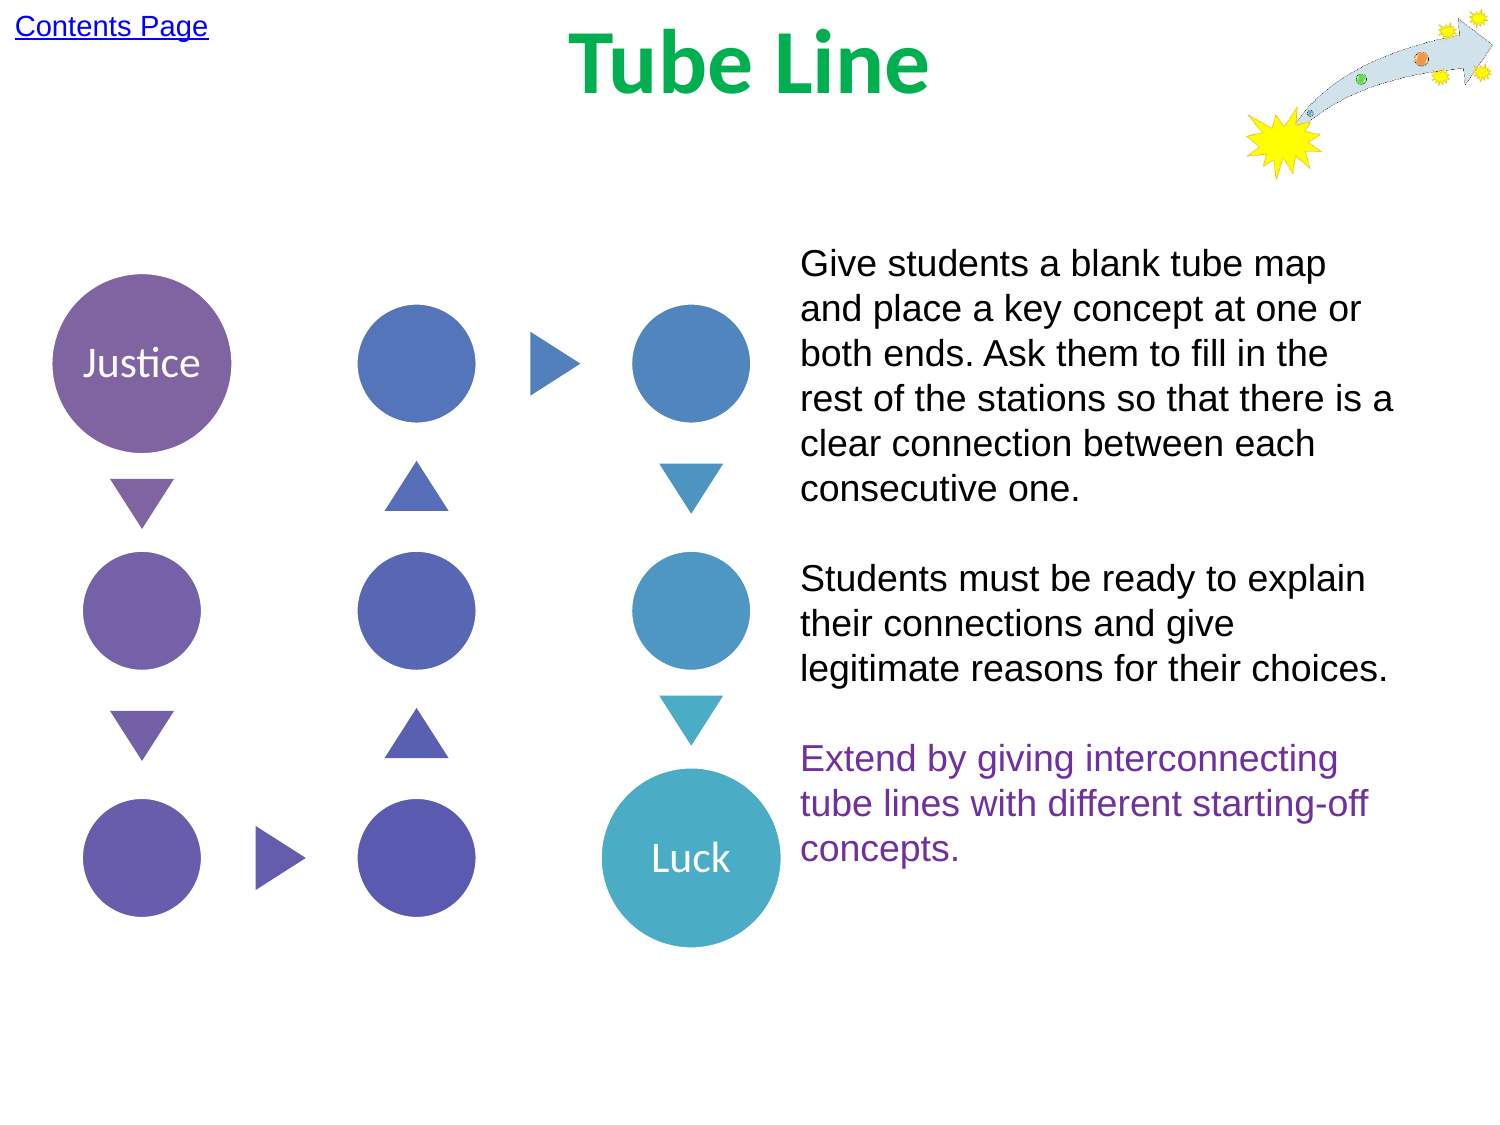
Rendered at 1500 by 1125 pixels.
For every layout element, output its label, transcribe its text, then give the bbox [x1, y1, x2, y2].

picture [1245, 9, 1493, 180]
text_box Give students a blank tube map and place a key concept at one or both ends. Ask them to fill in the rest of the stations so that there is a clear connection between each consecutive one. Students must be ready to explain their connections and give legitimate reasons for their choices. Extend by giving interconnecting tube lines with different starting-off concepts. [788, 231, 1412, 877]
text_box Contents Page [0, 0, 243, 50]
title Tube Line [112, 0, 1388, 178]
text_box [50, 177, 783, 1045]
